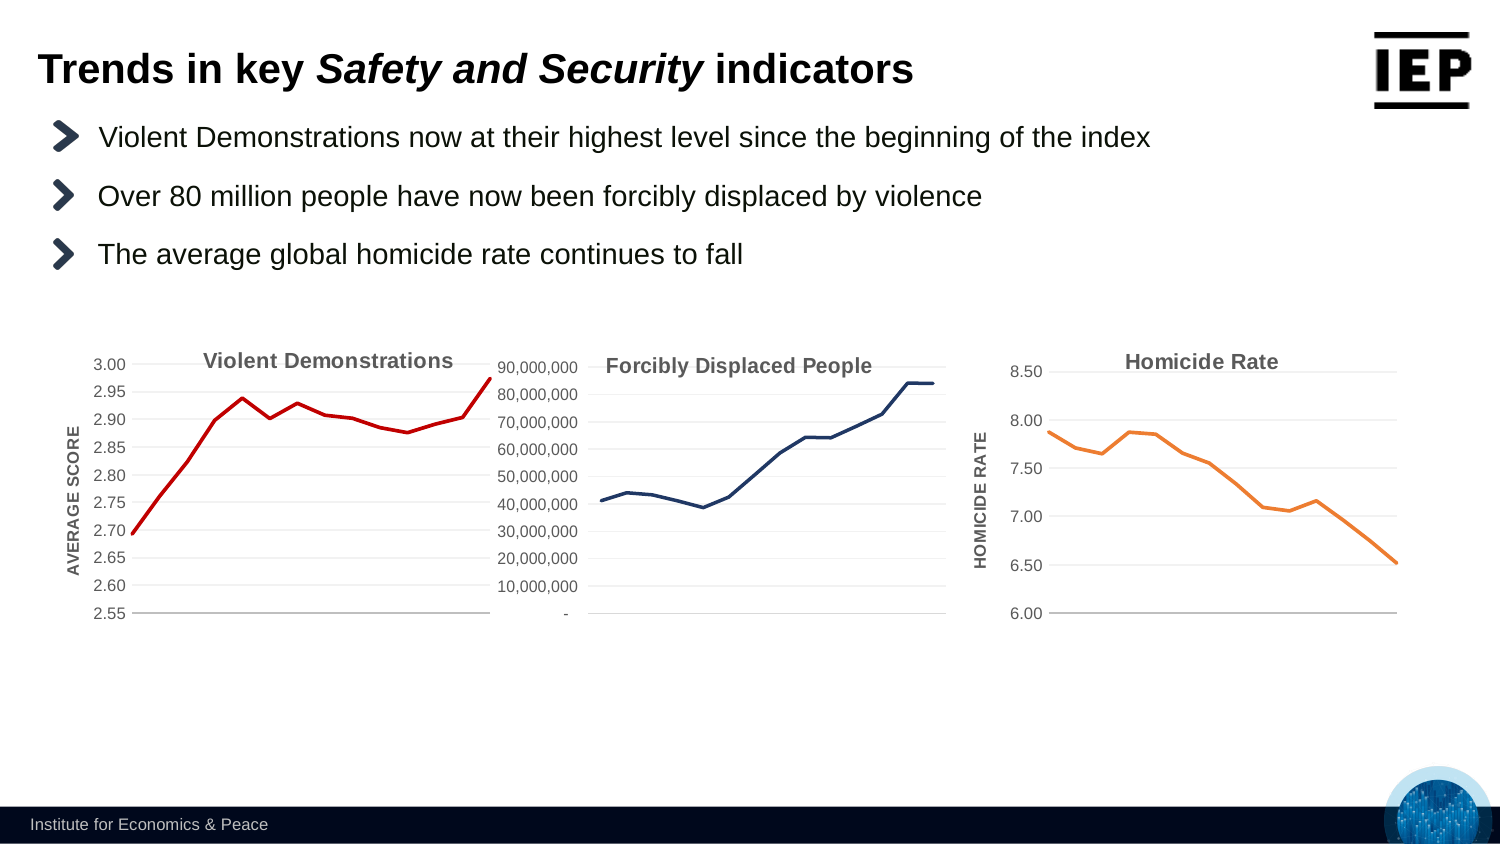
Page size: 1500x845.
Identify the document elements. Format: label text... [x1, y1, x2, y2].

chart [48, 331, 1428, 646]
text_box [53, 230, 1016, 278]
picture [1373, 32, 1473, 109]
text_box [53, 171, 1016, 219]
picture [1377, 760, 1500, 844]
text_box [53, 112, 1229, 160]
text_box Trends in key Safety and Security indicators [37, 47, 1252, 93]
